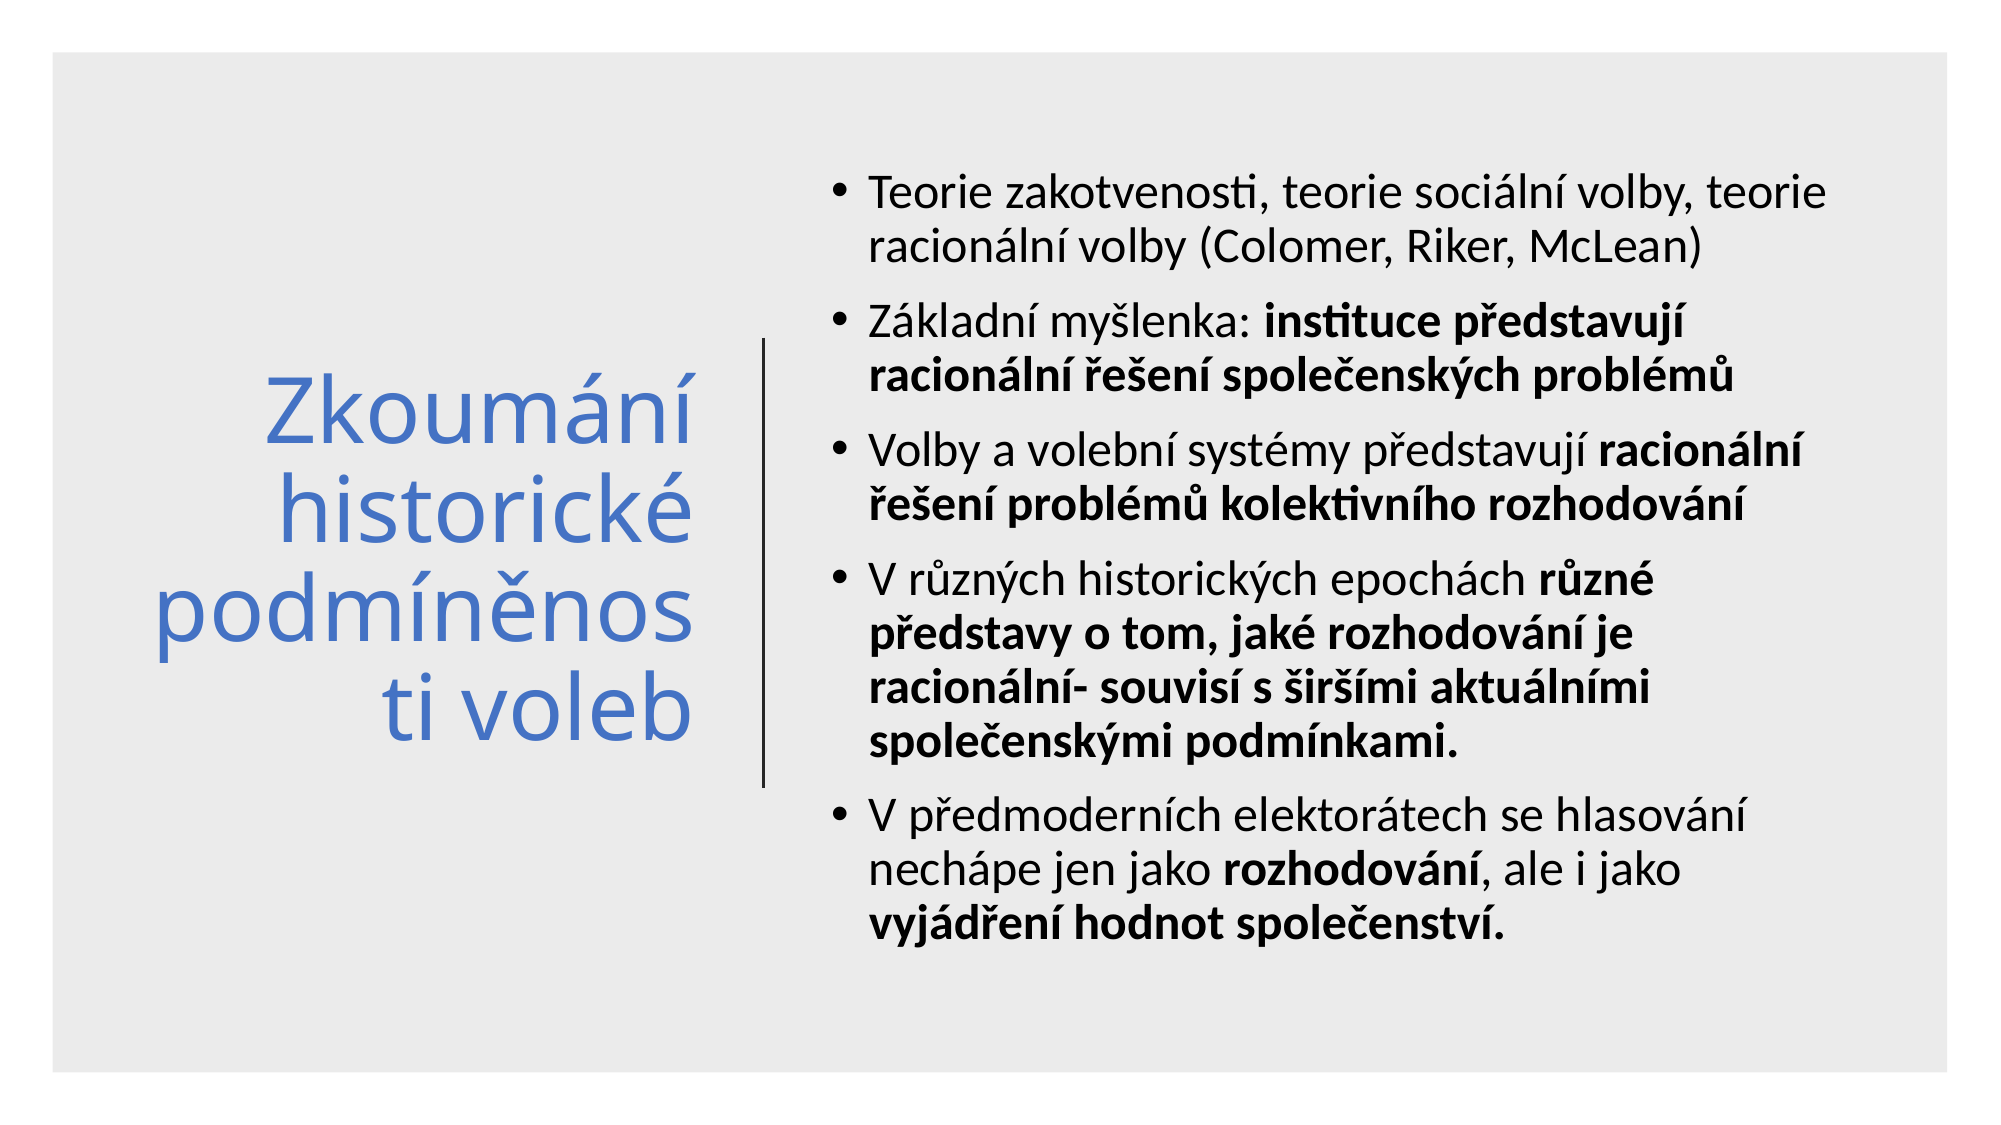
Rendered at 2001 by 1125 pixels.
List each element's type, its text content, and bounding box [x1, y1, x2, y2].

title Zkoumání historické podmíněnosti voleb [137, 158, 711, 967]
text_box [52, 51, 1948, 1073]
list Teorie zakotvenosti, teorie sociální volby, teorie racionální volby (Colomer, Riker, McLean) Základní myšlenka: instituce představují racionální řešení společenských problémů Volby a volební systémy představují racionální řešení problémů kolektivního rozhodování V různých historických epochách různé představy o tom, jaké rozhodování je racionální- souvisí s širšími aktuálními společenskými podmínkami. V předmoderních elektorátech se hlasování nechápe jen jako rozhodování, ale i jako vyjádření hodnot společenství. [816, 158, 1863, 967]
